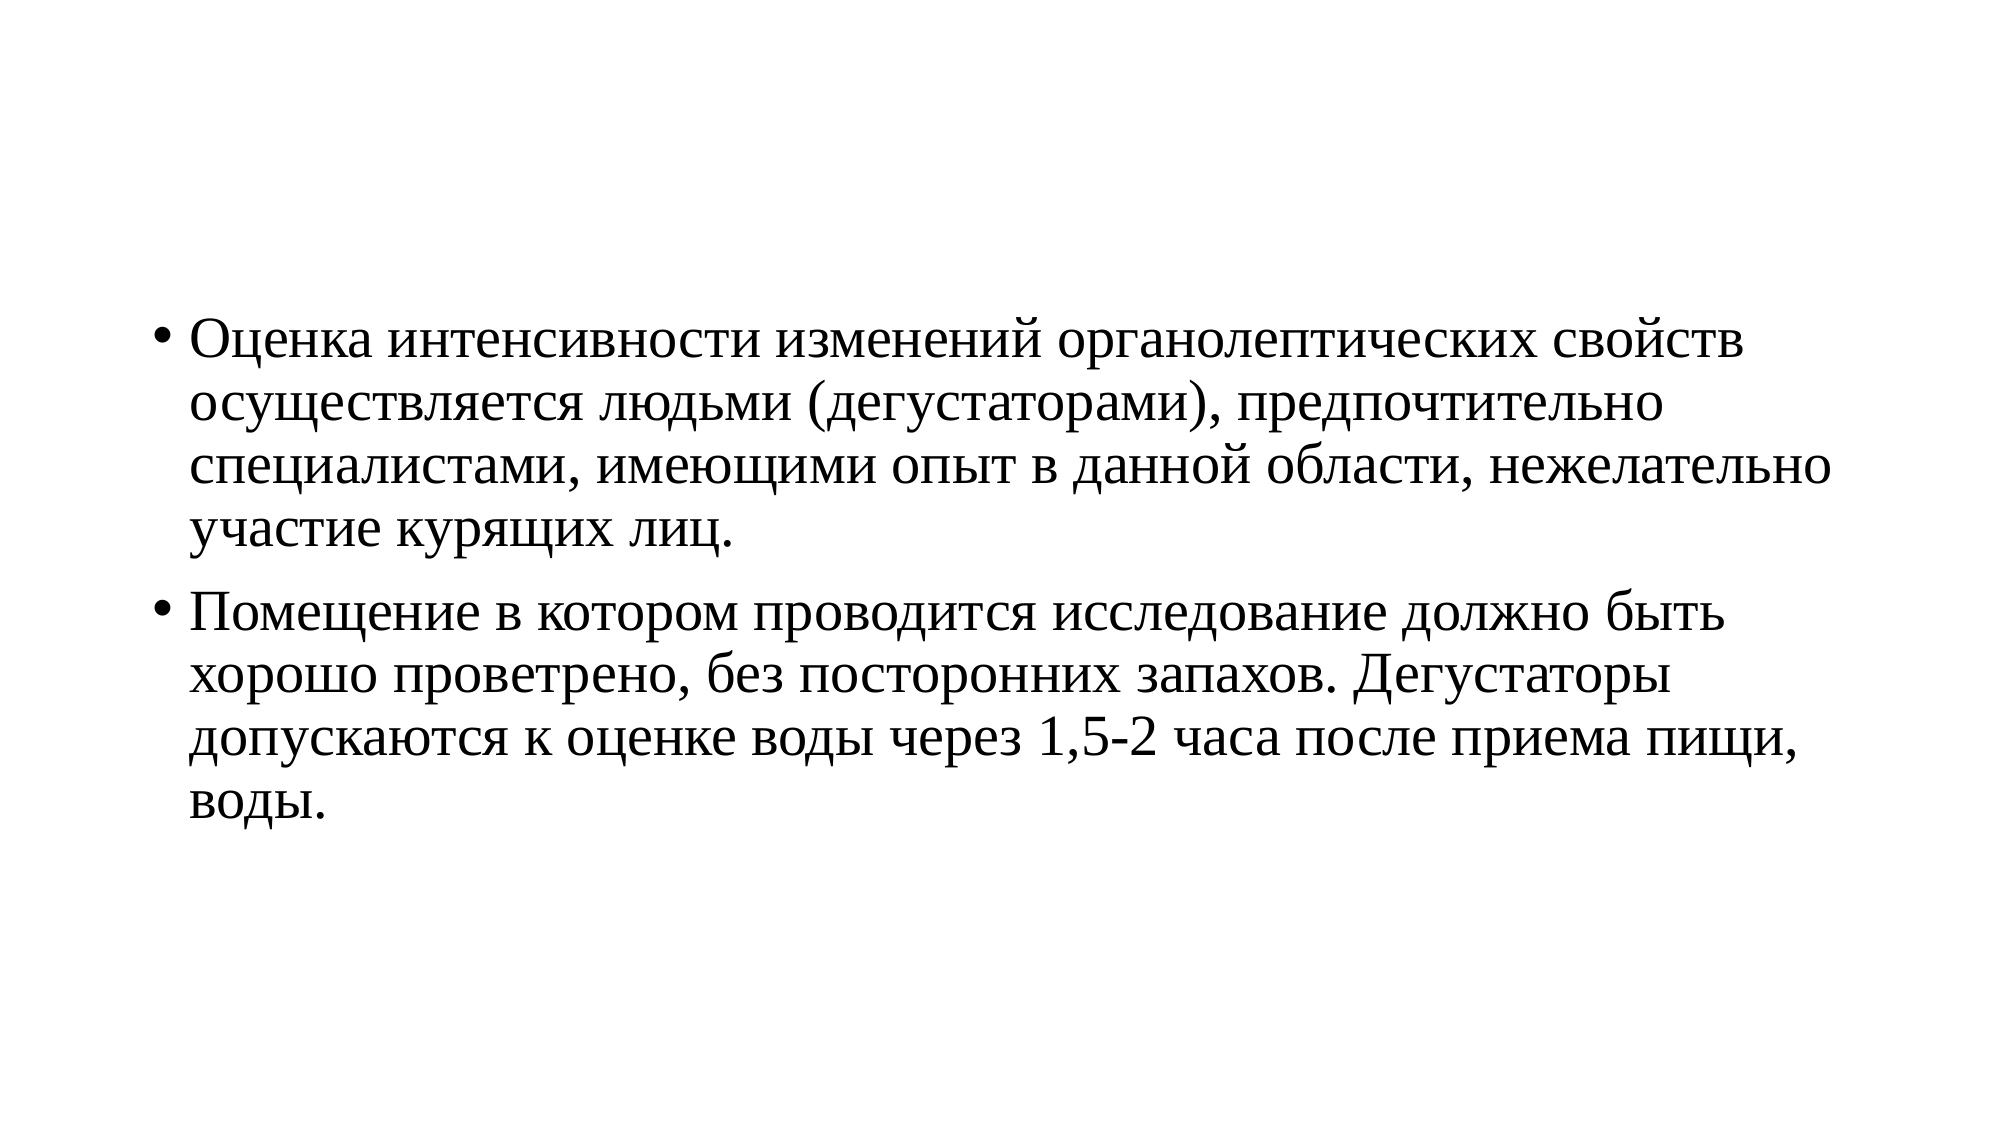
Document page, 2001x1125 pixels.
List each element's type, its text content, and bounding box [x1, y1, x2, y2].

list Оценка интенсивности изменений органолептических свойств осуществляется людьми (дегустаторами), предпочтительно специалистами, имеющими опыт в данной области, нежелательно участие курящих лиц. Помещение в котором проводится исследование должно быть хорошо проветрено, без посторонних запахов. Дегустаторы допускаются к оценке воды через 1,5-2 часа после приема пищи, воды. [137, 299, 1863, 1014]
